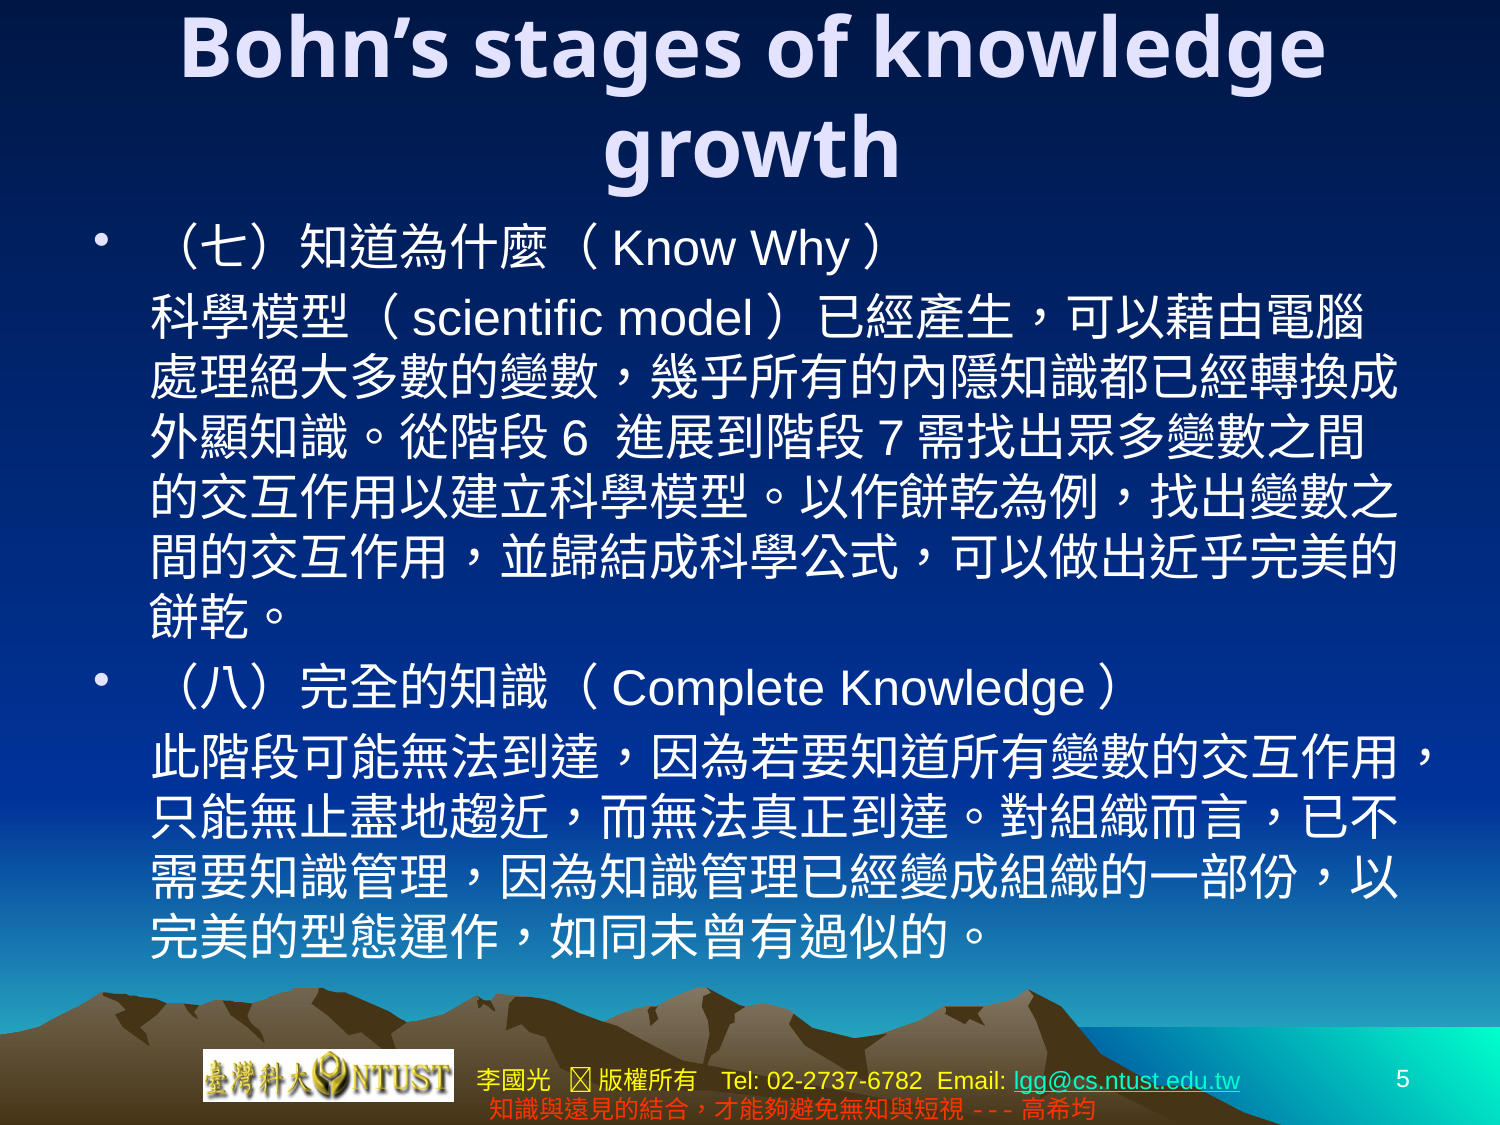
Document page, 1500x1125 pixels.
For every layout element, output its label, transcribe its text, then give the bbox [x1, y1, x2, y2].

slide_number 5 [1074, 1024, 1426, 1101]
picture [203, 1049, 454, 1102]
list （七）知道為什麼（Know Why） 科學模型（scientific model）已經產生，可以藉由電腦處理絕大多數的變數，幾乎所有的內隱知識都已經轉換成外顯知識。從階段6 進展到階段7需找出眾多變數之間的交互作用以建立科學模型。以作餅乾為例，找出變數之間的交互作用，並歸結成科學公式，可以做出近乎完美的餅乾。 （八）完全的知識（Complete Knowledge） 此階段可能無法到達，因為若要知道所有變數的交互作用，只能無止盡地趨近，而無法真正到達。對組織而言，已不需要知識管理，因為知識管理已經變成組織的一部份，以完美的型態運作，如同未曾有過似的。 [77, 207, 1429, 946]
title Bohn’s stages of knowledge growth [77, 0, 1429, 188]
